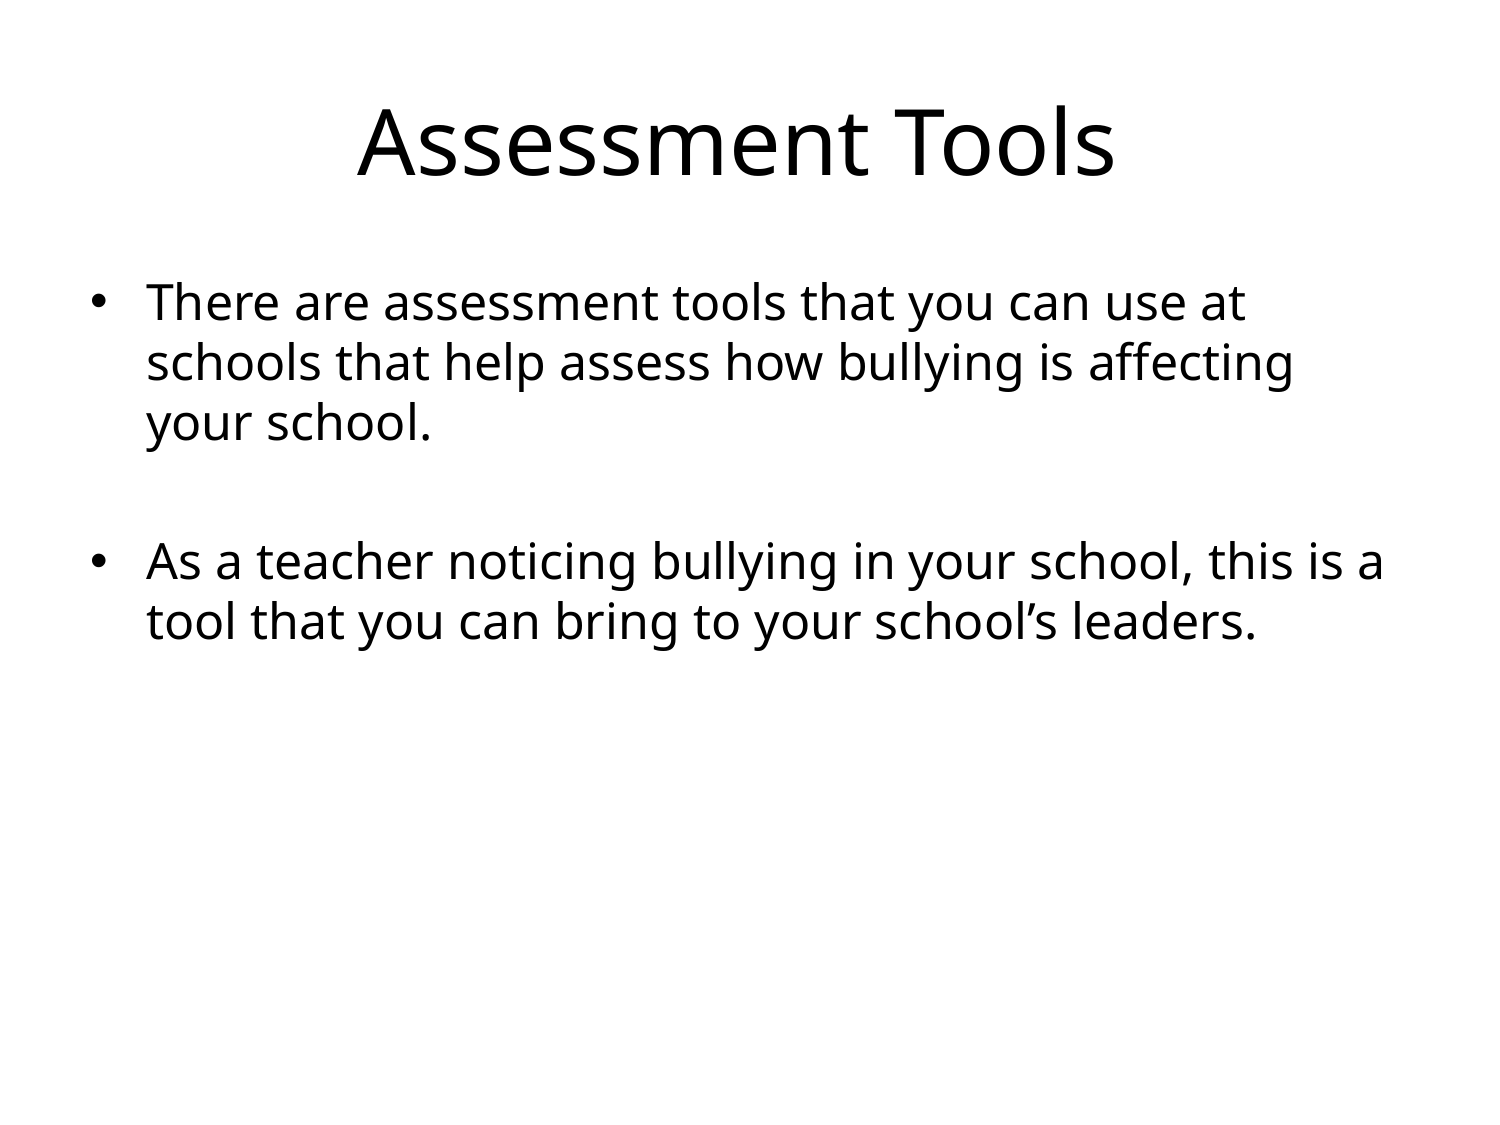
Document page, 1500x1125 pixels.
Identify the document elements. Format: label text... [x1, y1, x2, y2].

list There are assessment tools that you can use at schools that help assess how bullying is affecting your school. As a teacher noticing bullying in your school, this is a tool that you can bring to your school’s leaders. [75, 262, 1425, 1005]
title Assessment Tools [75, 45, 1425, 233]
